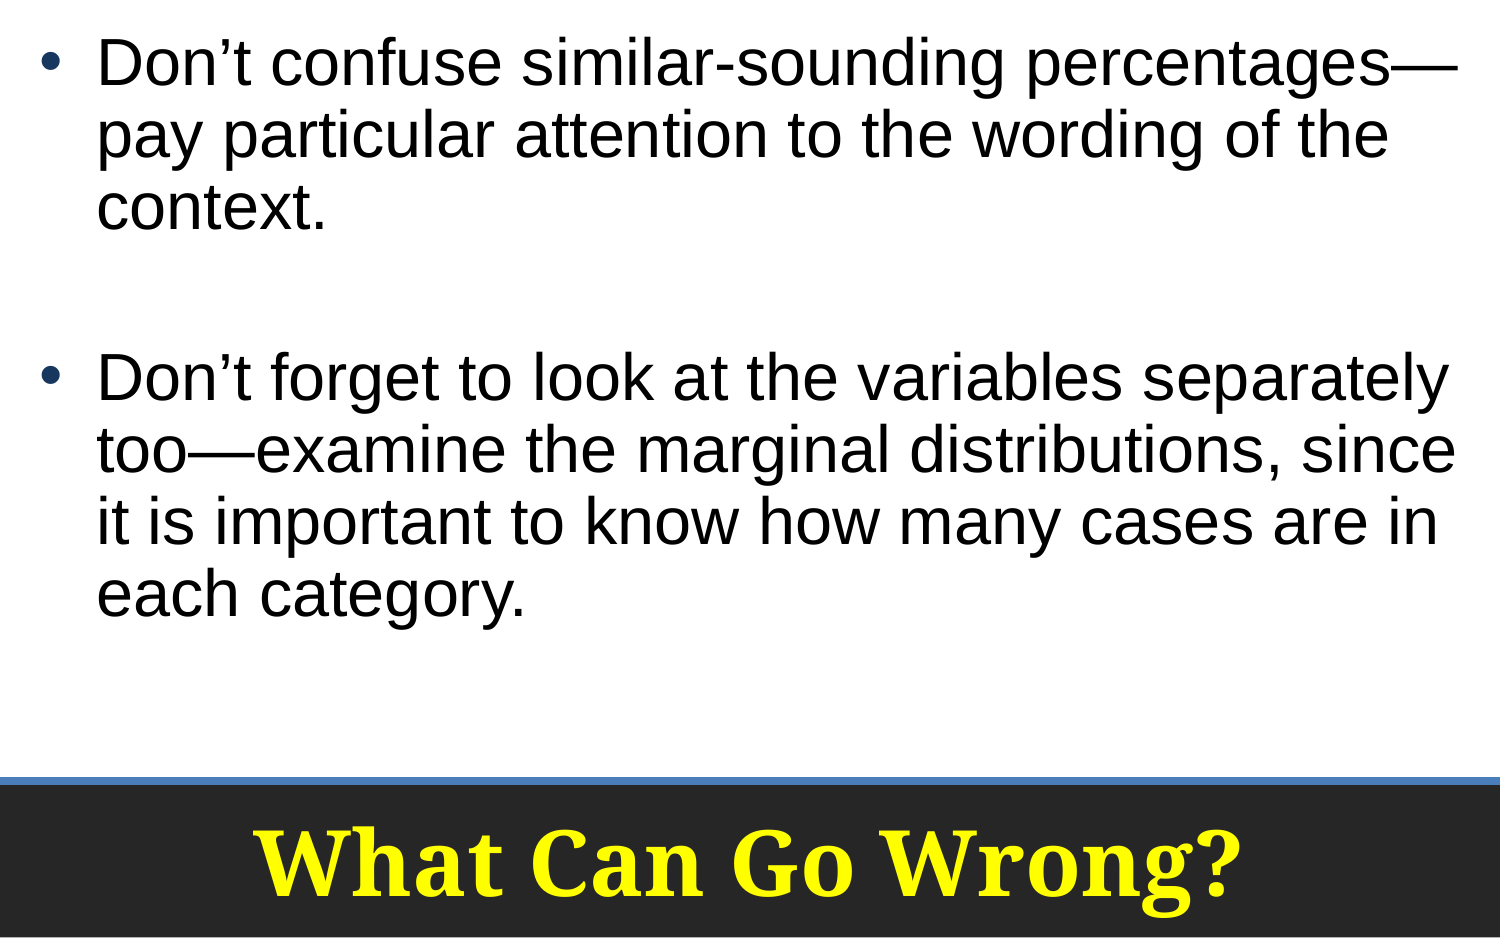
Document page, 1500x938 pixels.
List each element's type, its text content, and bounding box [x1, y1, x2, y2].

list Don’t confuse similar-sounding percentages—pay particular attention to the wording of the context. Don’t forget to look at the variables separately too—examine the marginal distributions, since it is important to know how many cases are in each category. [24, 20, 1475, 761]
title What Can Go Wrong? [37, 781, 1463, 938]
